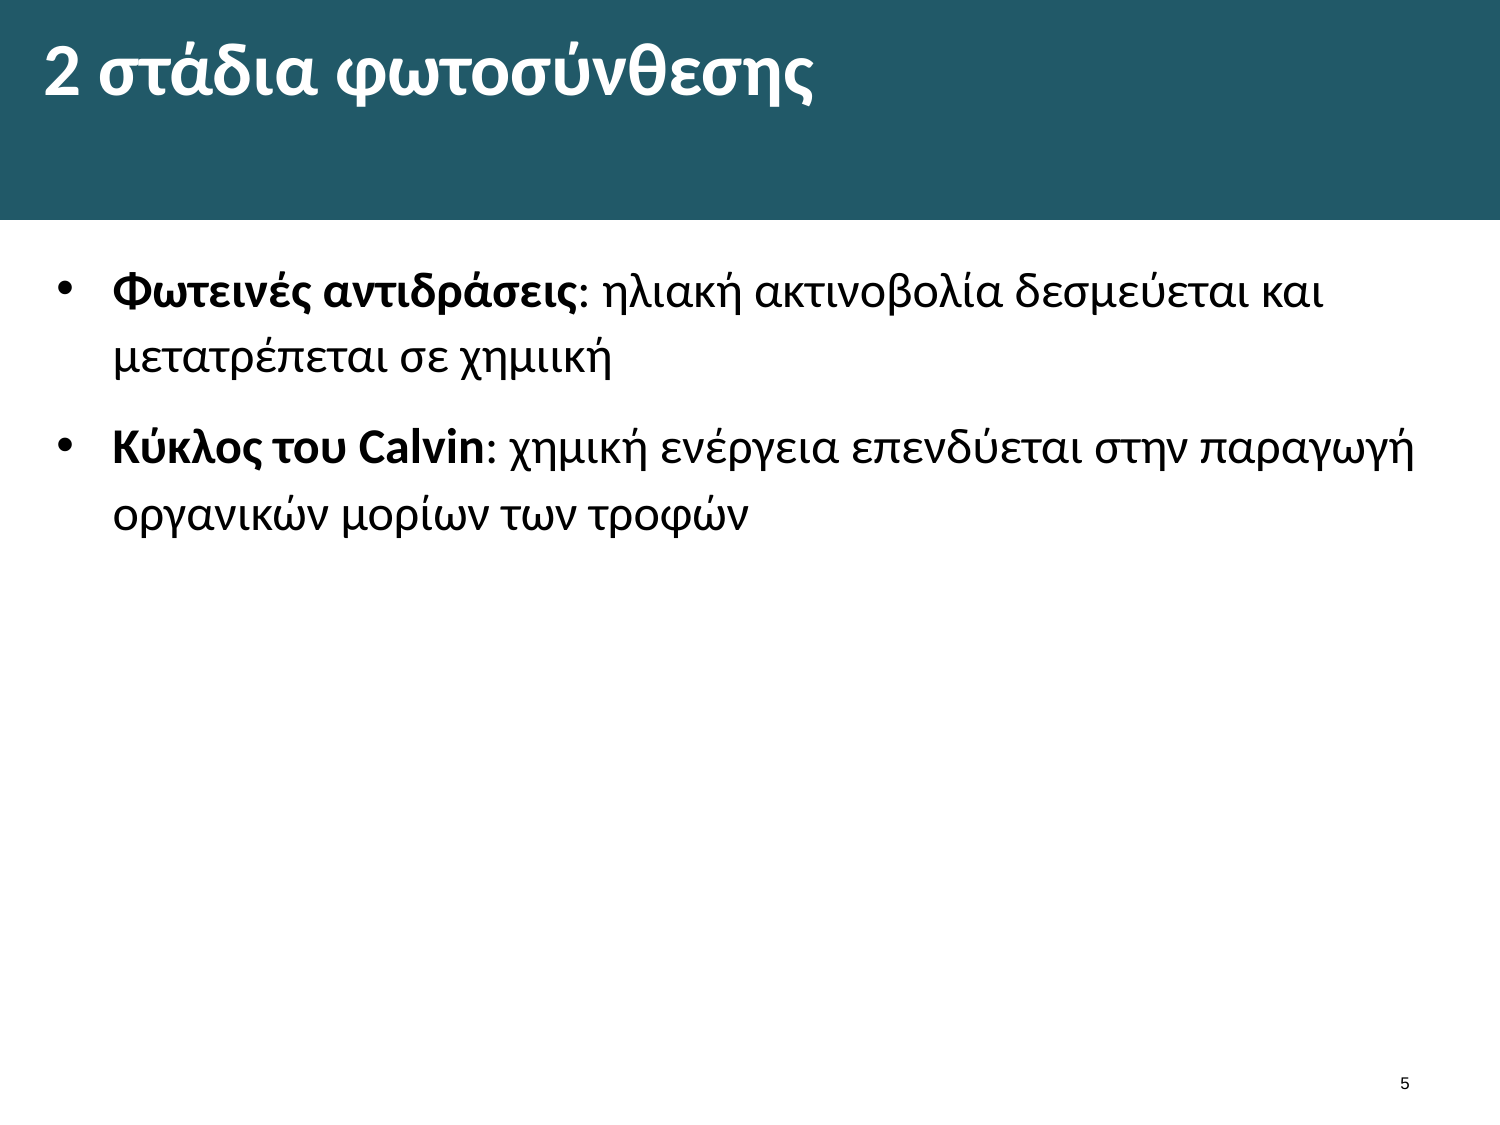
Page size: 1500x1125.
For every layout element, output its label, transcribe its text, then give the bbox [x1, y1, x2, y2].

list Φωτεινές αντιδράσεις: ηλιακή ακτινοβολία δεσμεύεται και μετατρέπεται σε χημιική Κύκλος του Calvin: χημική ενέργεια επενδύεται στην παραγωγή οργανικών μορίων των τροφών [41, 243, 1459, 1083]
title 2 στάδια φωτοσύνθεσης [0, 0, 1500, 220]
slide_number 4 [1074, 1042, 1425, 1103]
